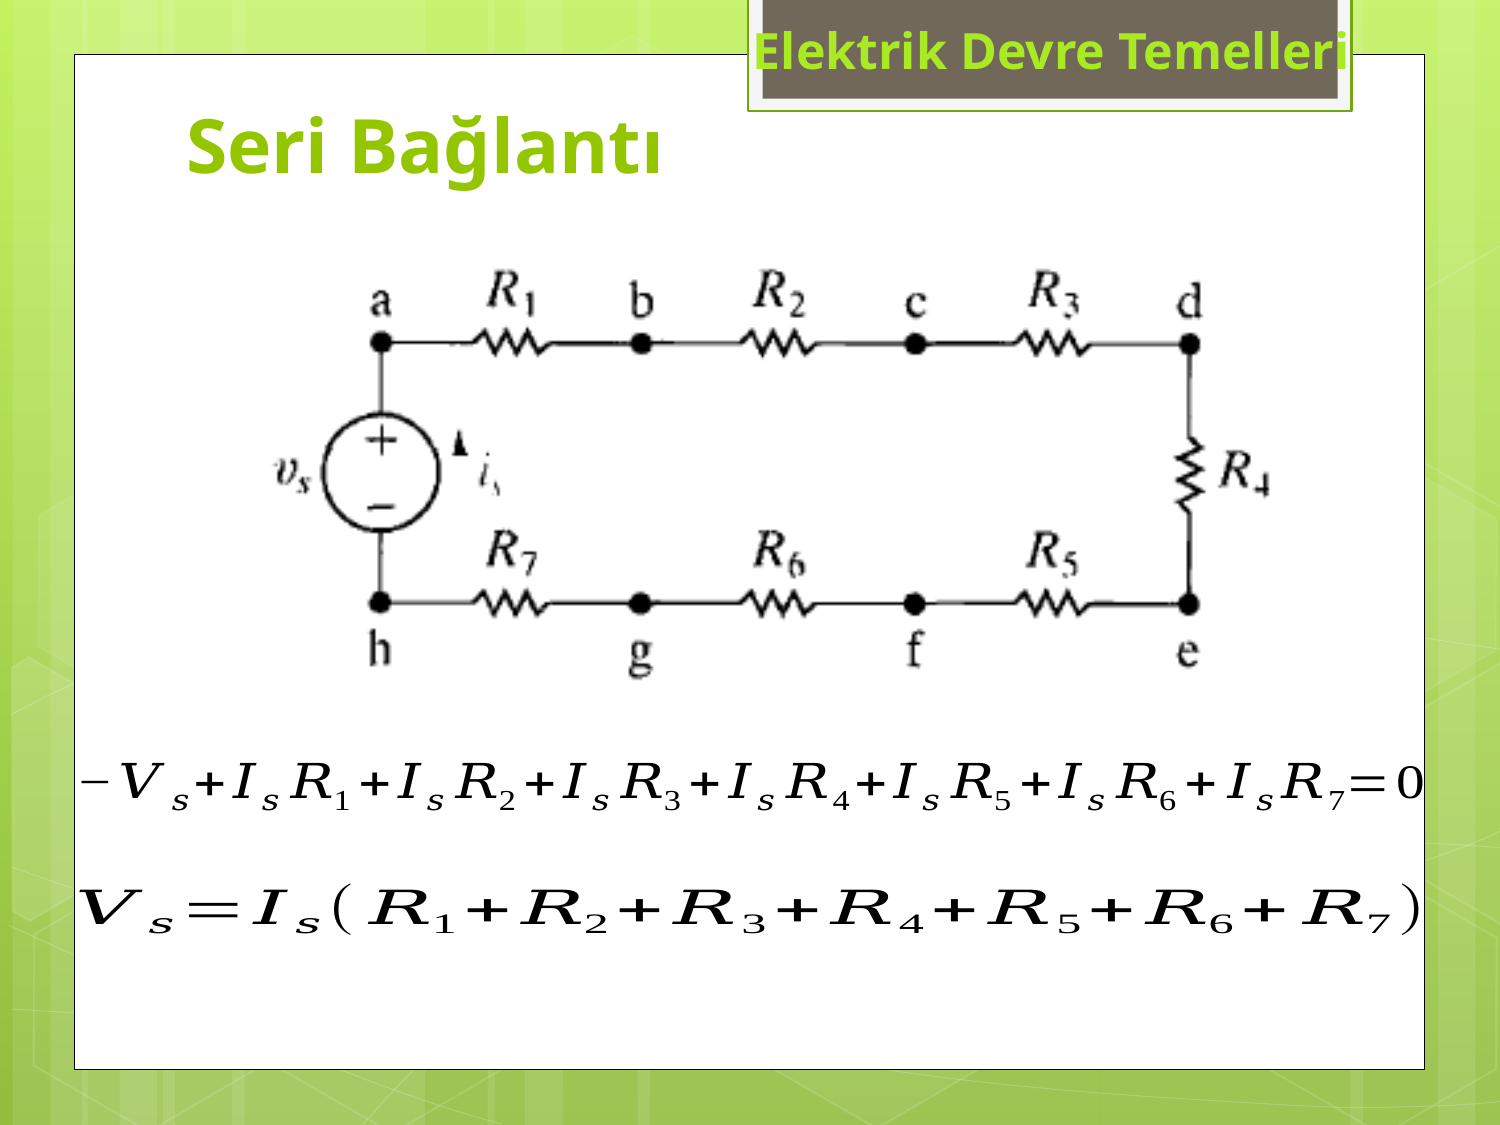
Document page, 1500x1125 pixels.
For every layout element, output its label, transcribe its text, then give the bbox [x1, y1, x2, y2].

picture [207, 254, 1293, 704]
text_box Elektrik Devre Temelleri [738, 12, 1365, 87]
title Seri Bağlantı [171, 71, 1324, 197]
